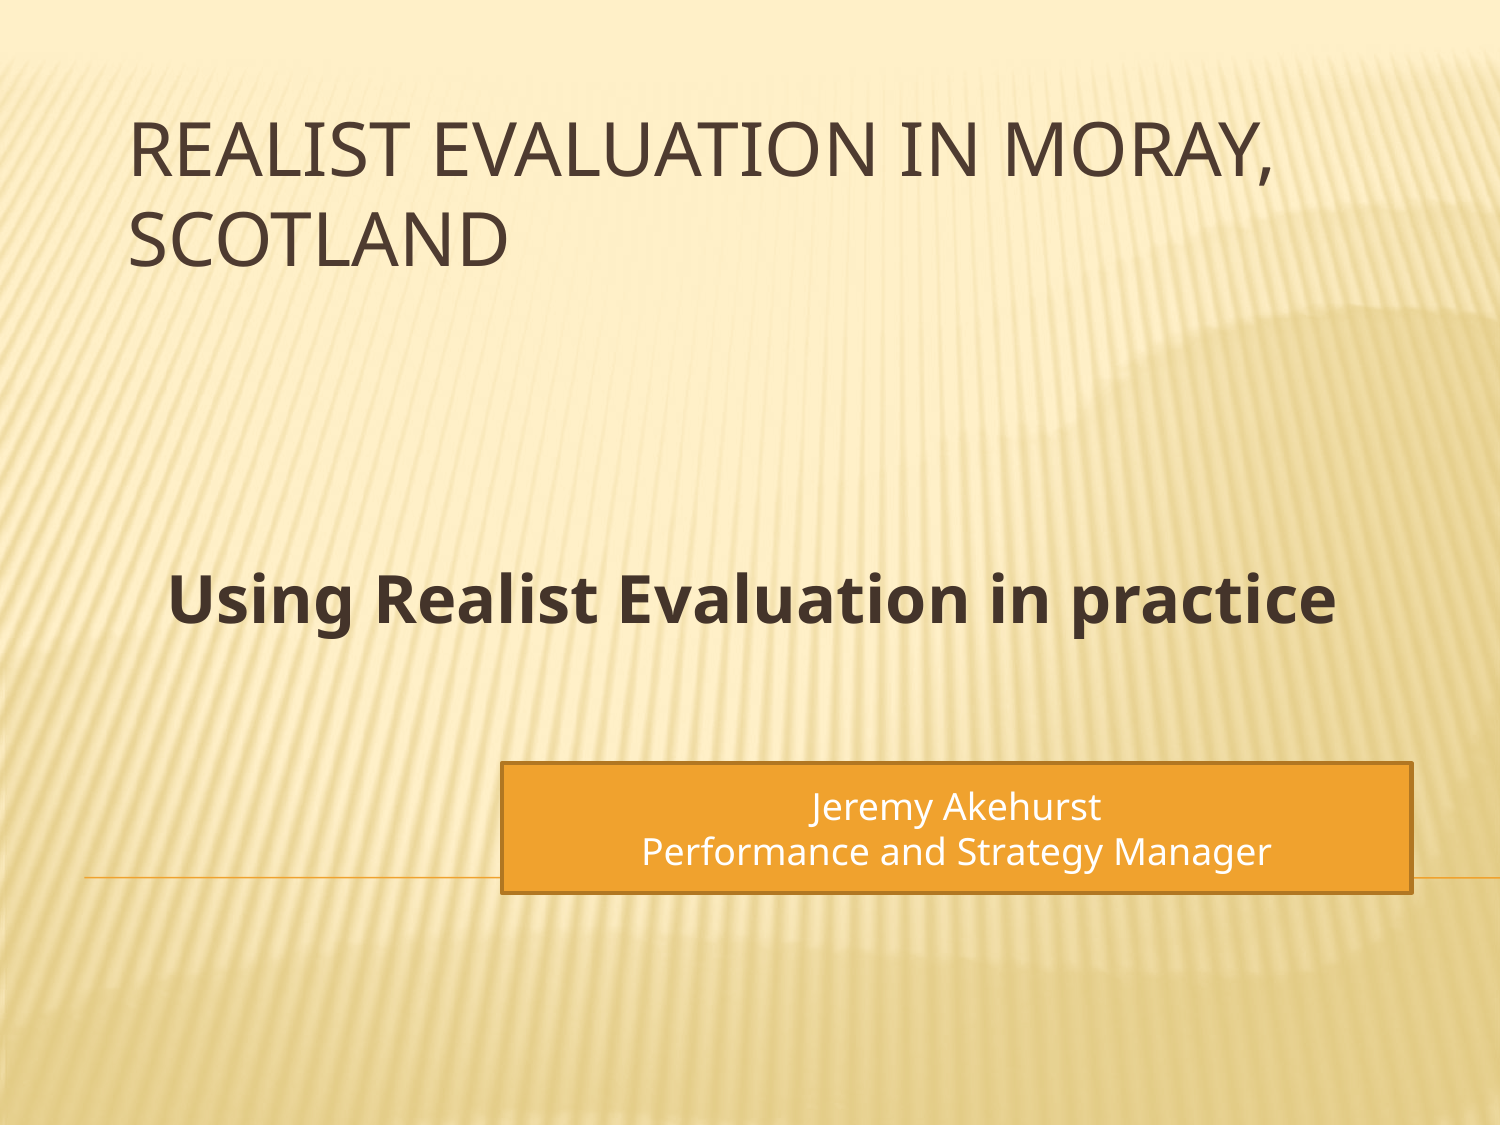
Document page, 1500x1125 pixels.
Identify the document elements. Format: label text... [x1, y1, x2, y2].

subtitle Using Realist Evaluation in practice [58, 351, 1447, 645]
title REALIST EVALUATION in Moray, Scotland [112, 93, 1388, 340]
text_box Jeremy Akehurst Performance and Strategy Manager [500, 761, 1414, 895]
